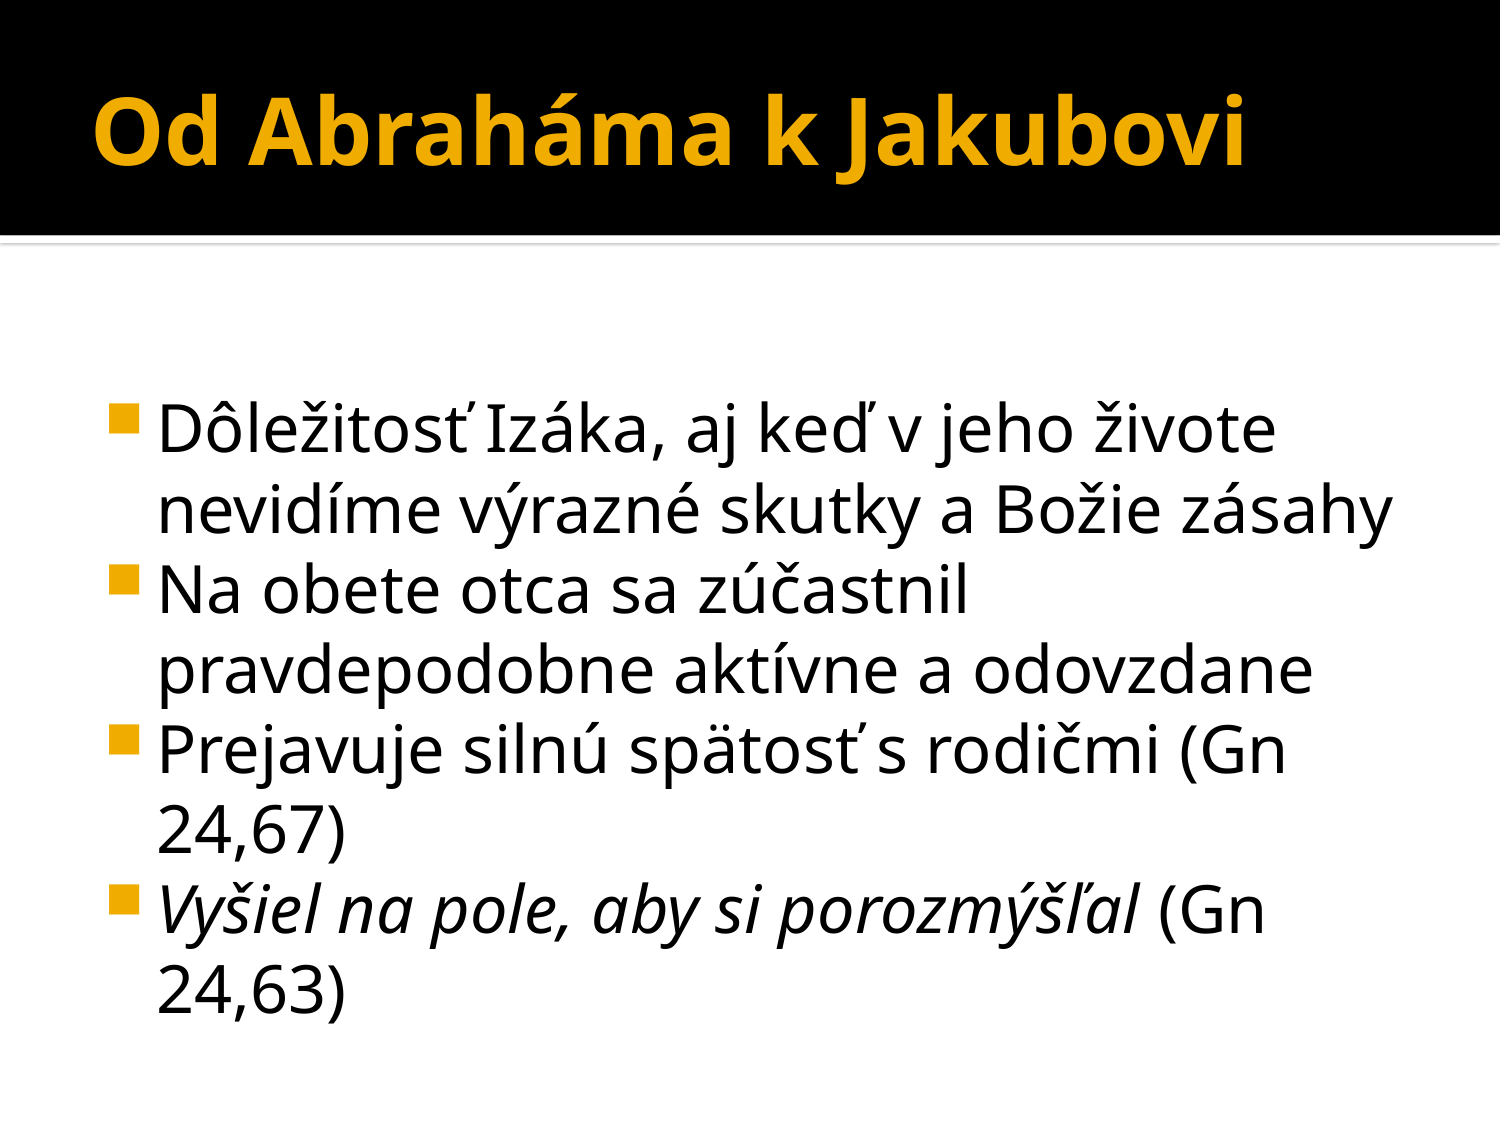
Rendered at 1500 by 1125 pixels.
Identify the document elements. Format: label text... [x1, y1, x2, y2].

list Dôležitosť Izáka, aj keď v jeho živote nevidíme výrazné skutky a Božie zásahy Na obete otca sa zúčastnil pravdepodobne aktívne a odovzdane Prejavuje silnú spätosť s rodičmi (Gn 24,67) Vyšiel na pole, aby si porozmýšľal (Gn 24,63) [75, 291, 1425, 1050]
title Od Abraháma k Jakubovi [75, 25, 1425, 231]
